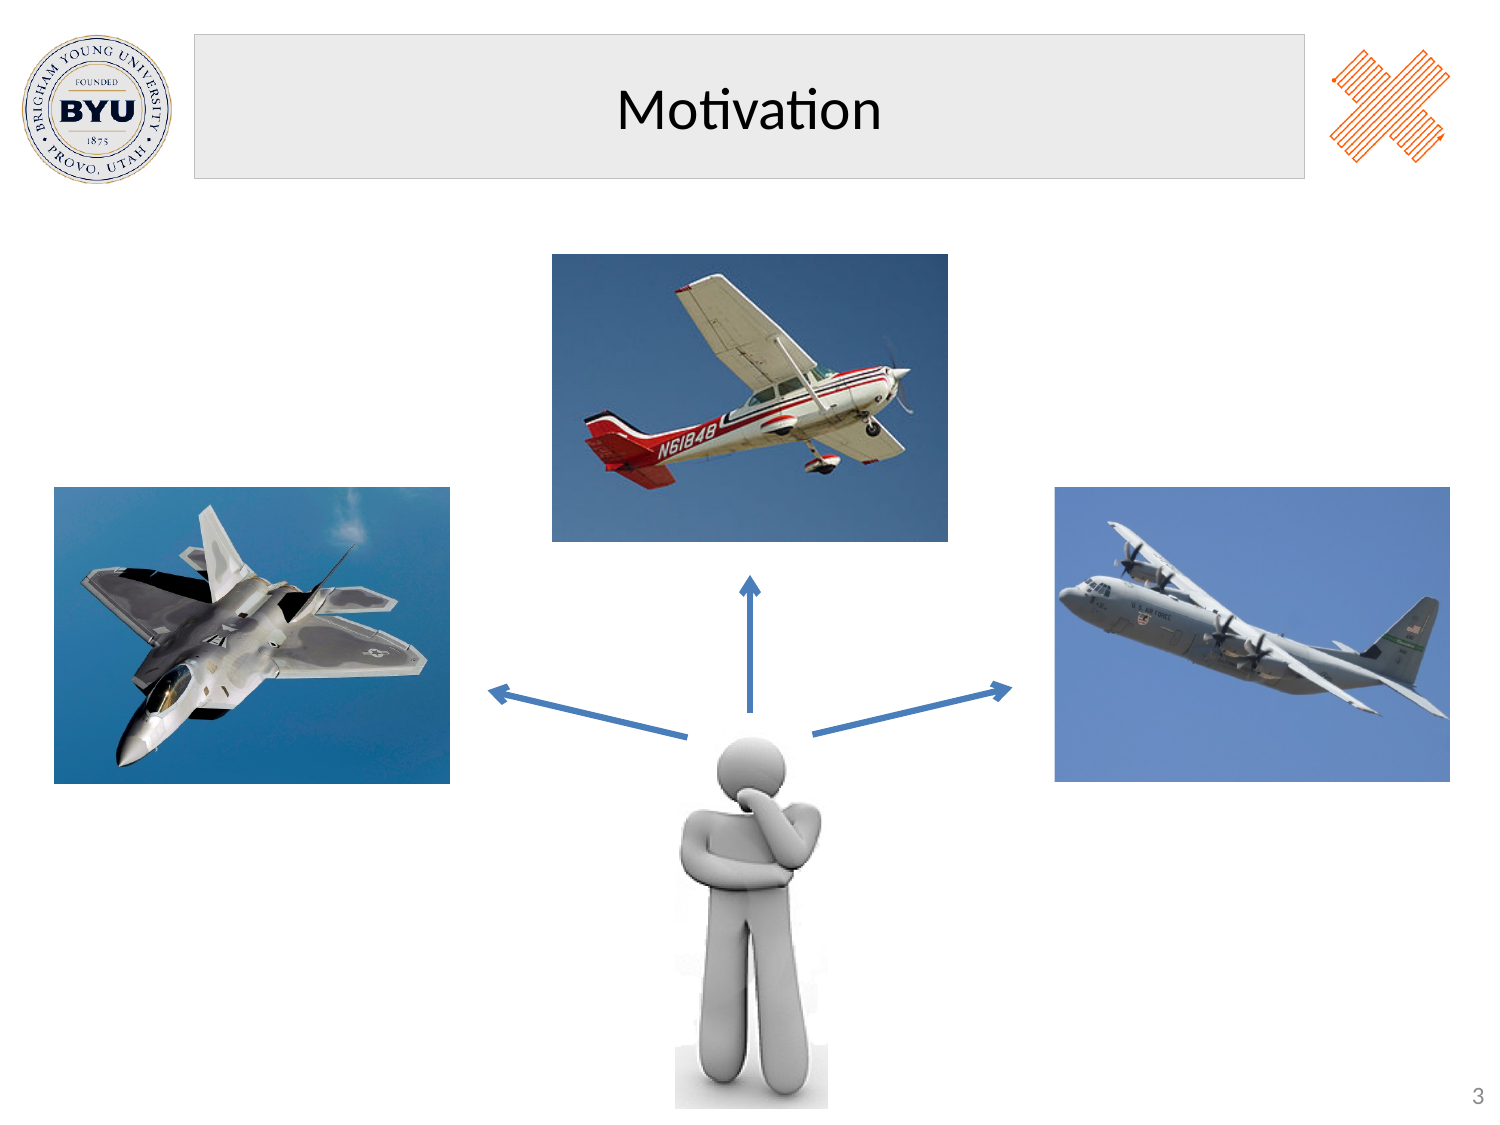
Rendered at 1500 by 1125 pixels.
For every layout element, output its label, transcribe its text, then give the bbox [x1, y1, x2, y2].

slide_number 3 [1437, 1064, 1500, 1125]
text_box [812, 687, 1013, 735]
picture [1054, 487, 1451, 782]
picture [21, 34, 172, 184]
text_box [672, 724, 828, 1109]
picture [552, 254, 948, 542]
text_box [487, 690, 688, 738]
picture [54, 487, 451, 785]
text_box Motivation [224, 62, 1275, 150]
picture [1329, 49, 1450, 163]
